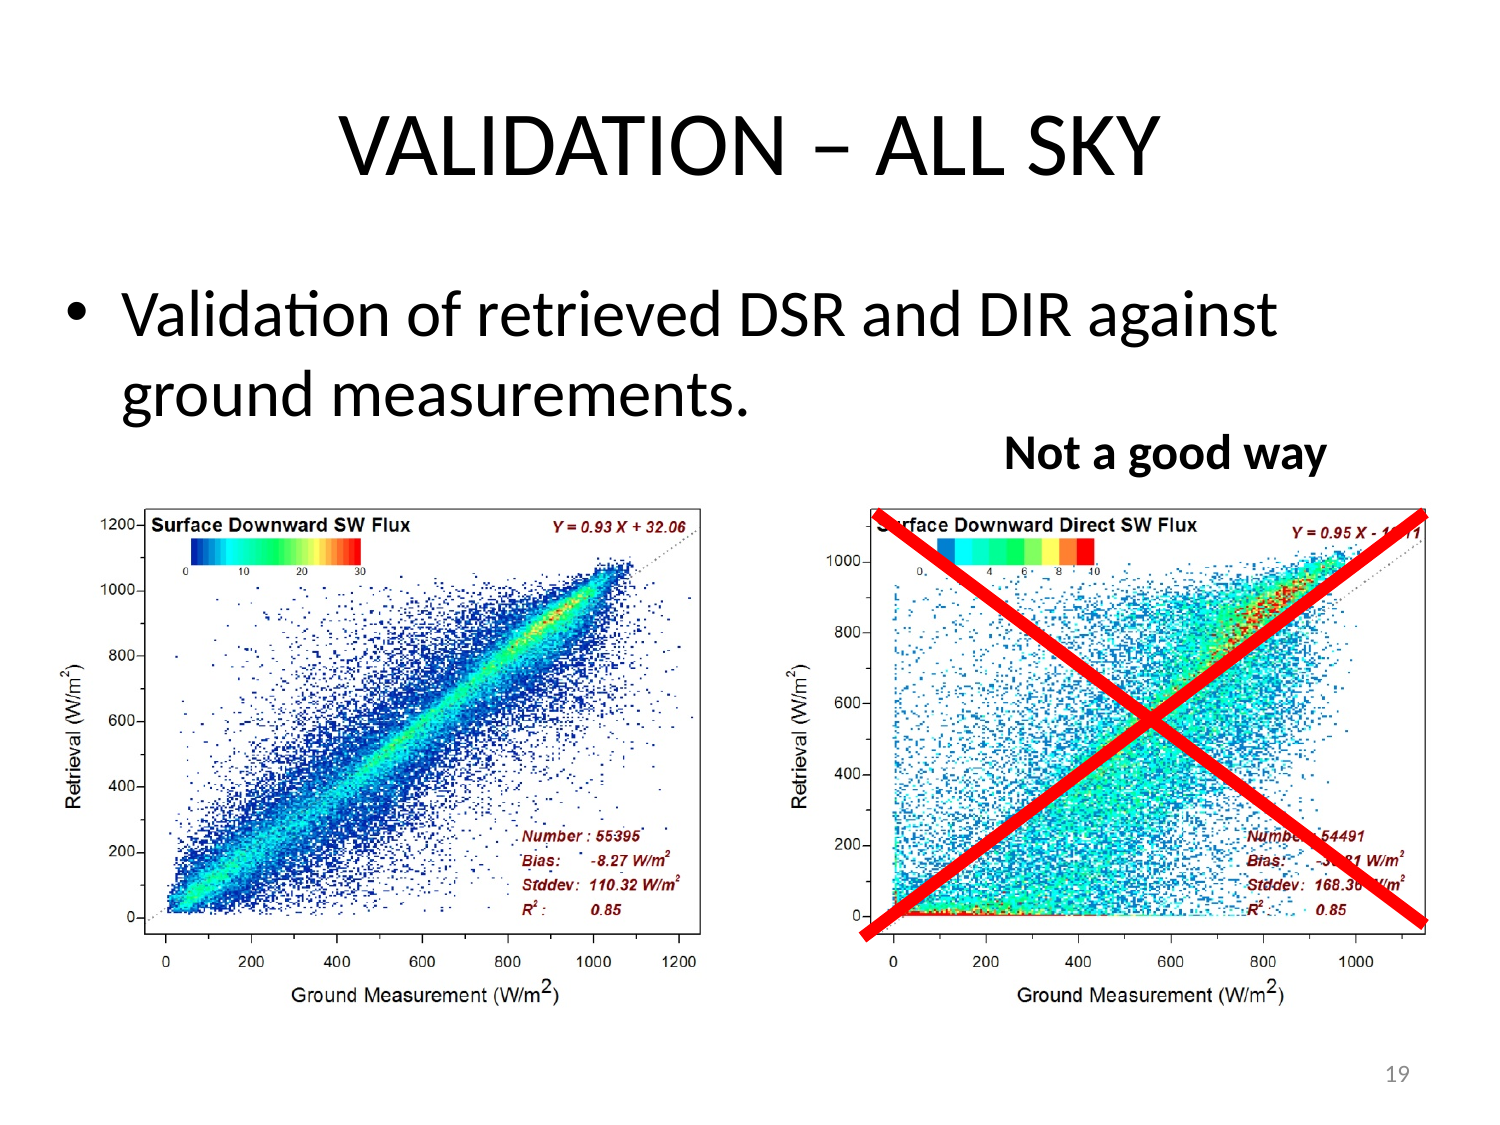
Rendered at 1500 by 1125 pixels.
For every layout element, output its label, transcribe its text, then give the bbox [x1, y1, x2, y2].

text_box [862, 412, 1426, 938]
list Validation of retrieved DSR and DIR against ground measurements. [50, 262, 1445, 450]
picture [24, 474, 1500, 1050]
title VALIDATION – ALL SKY [75, 45, 1425, 233]
slide_number 19 [1074, 1058, 1425, 1103]
